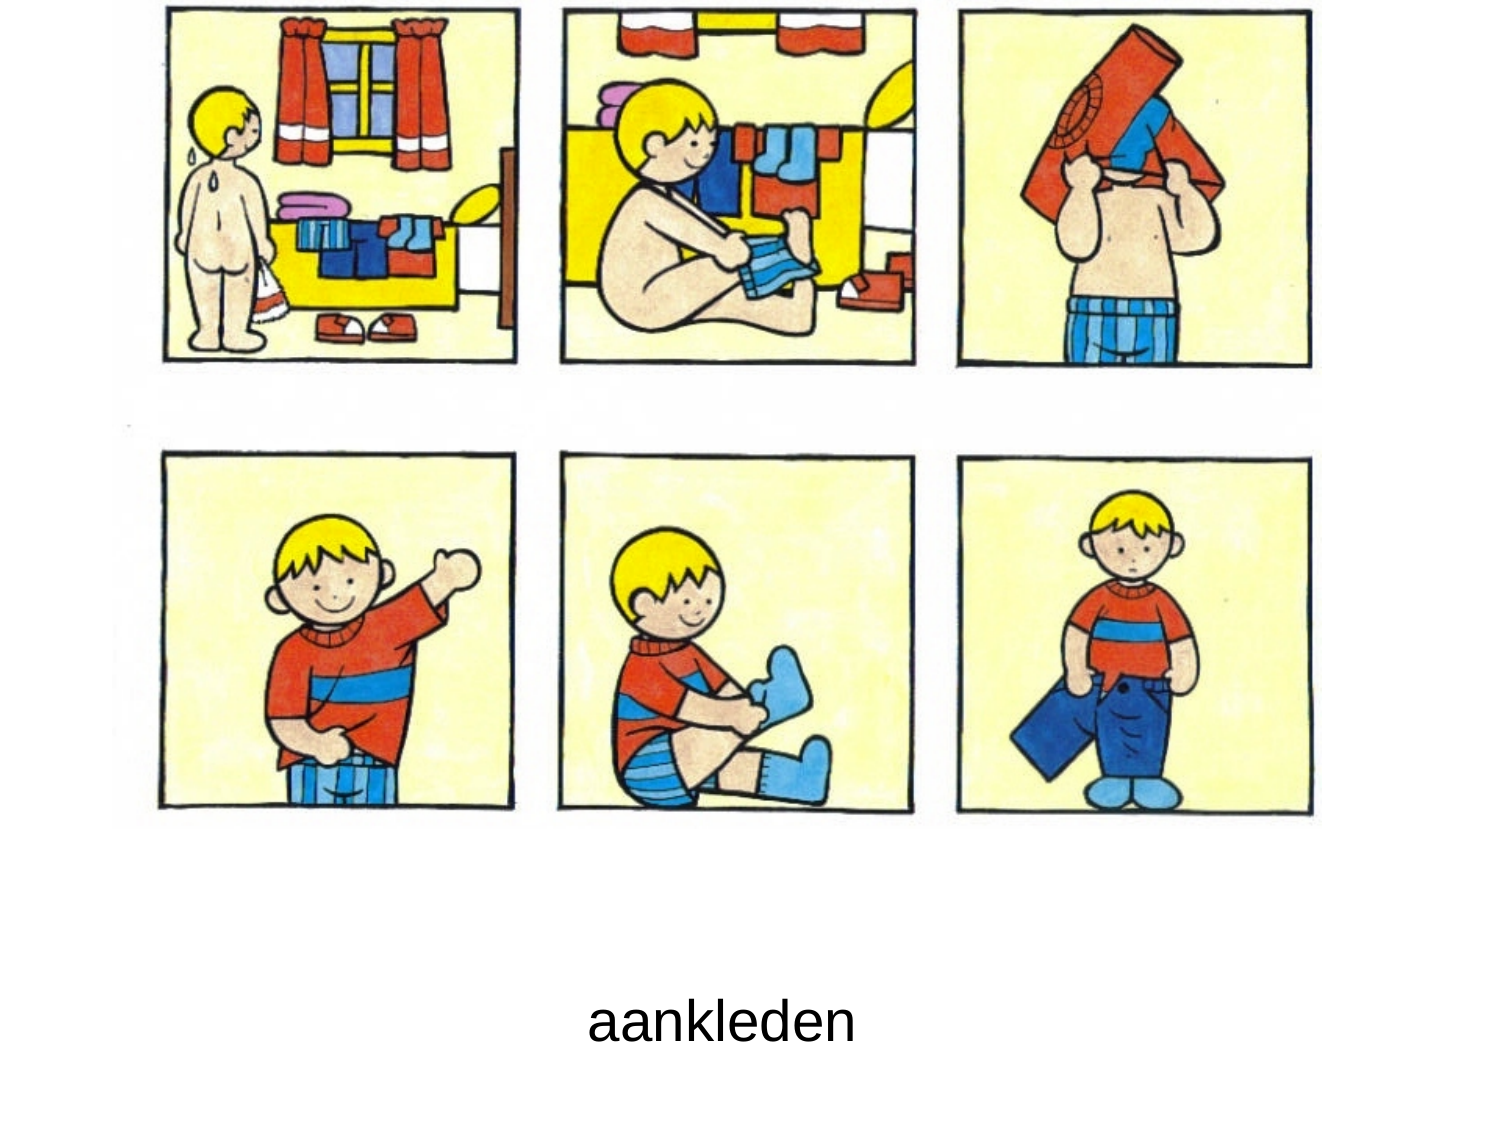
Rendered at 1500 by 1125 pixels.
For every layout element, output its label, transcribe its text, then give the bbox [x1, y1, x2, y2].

picture [111, 0, 1322, 829]
text_box aankleden [573, 976, 873, 1061]
